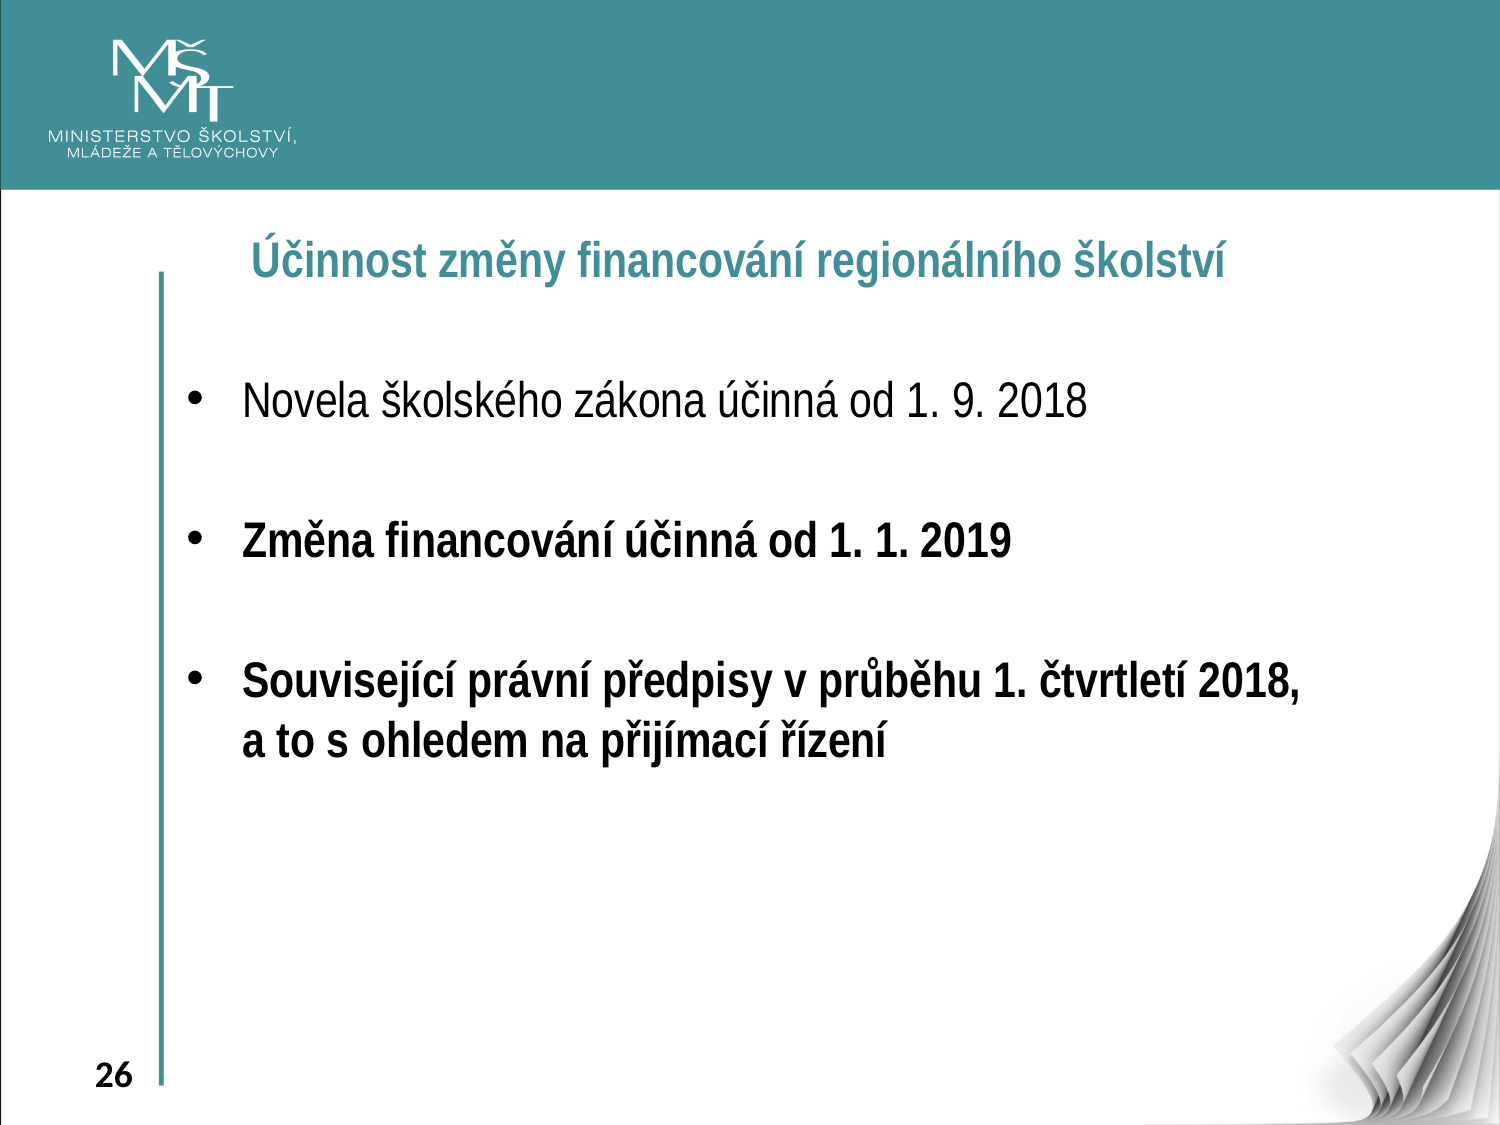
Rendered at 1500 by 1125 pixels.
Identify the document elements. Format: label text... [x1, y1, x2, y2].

list Účinnost změny financování regionálního školství Novela školského zákona účinná od 1. 9. 2018 Změna financování účinná od 1. 1. 2019 Související právní předpisy v průběhu 1. čtvrtletí 2018, a to s ohledem na přijímací řízení [171, 219, 1412, 1059]
picture [0, 0, 1500, 1125]
